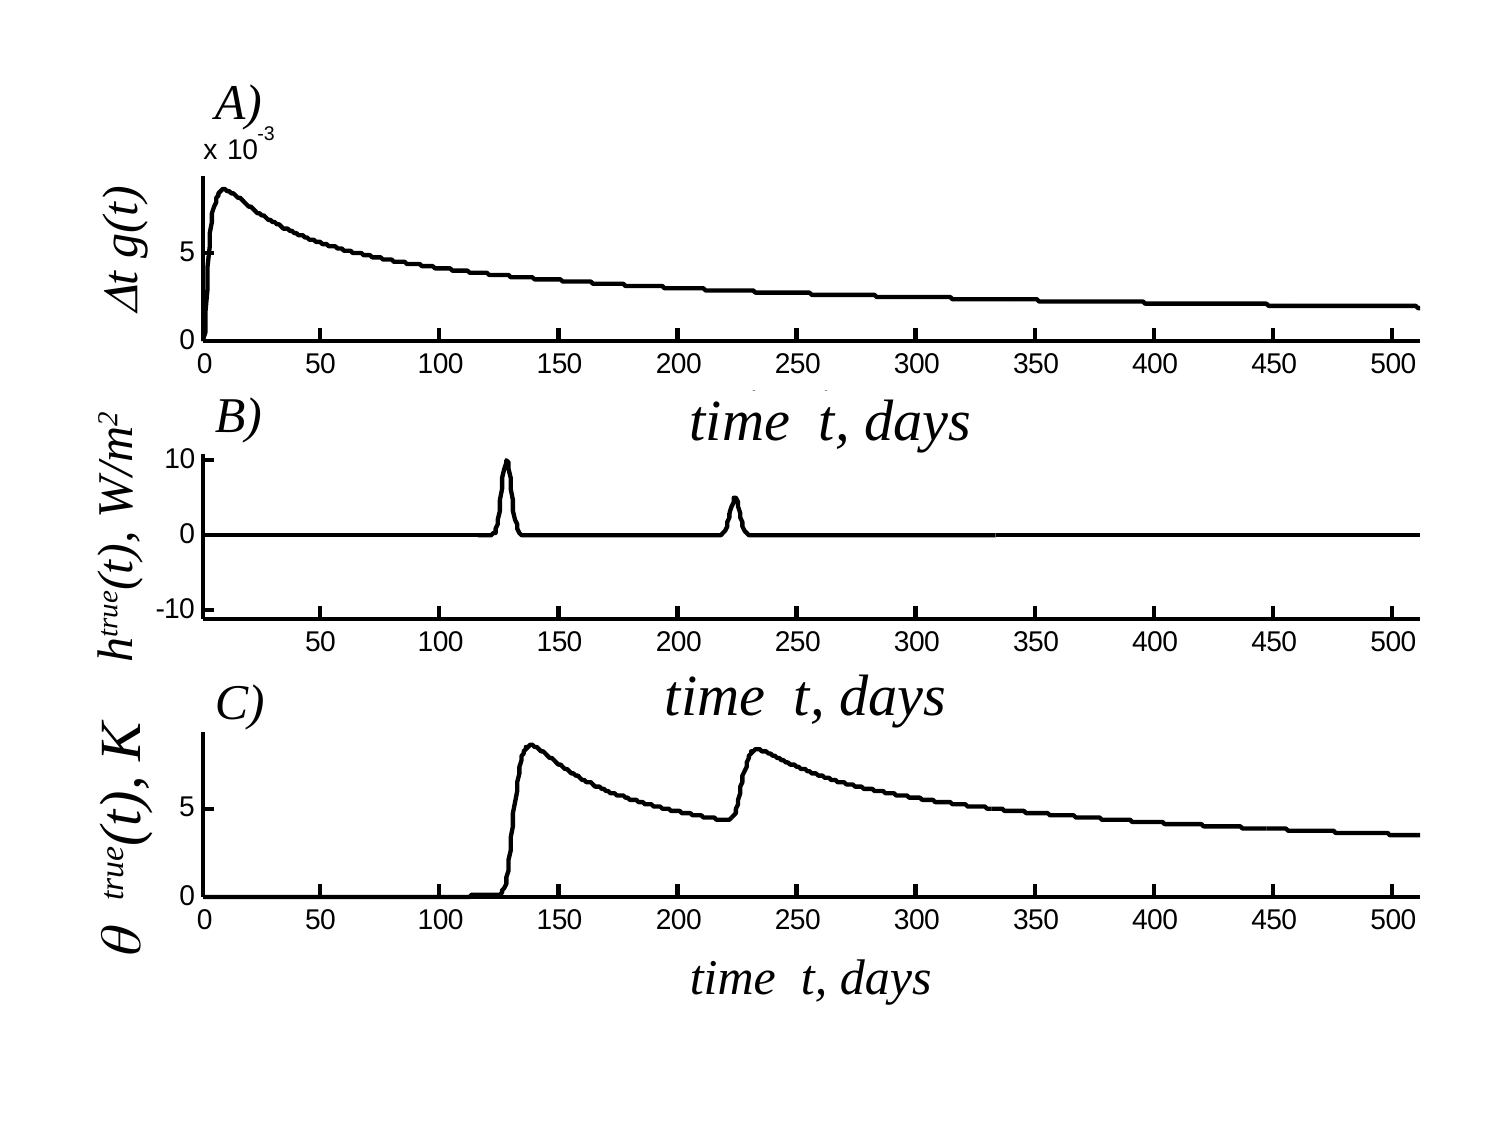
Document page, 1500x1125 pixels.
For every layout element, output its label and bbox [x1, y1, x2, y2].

text_box [62, 62, 1438, 1014]
